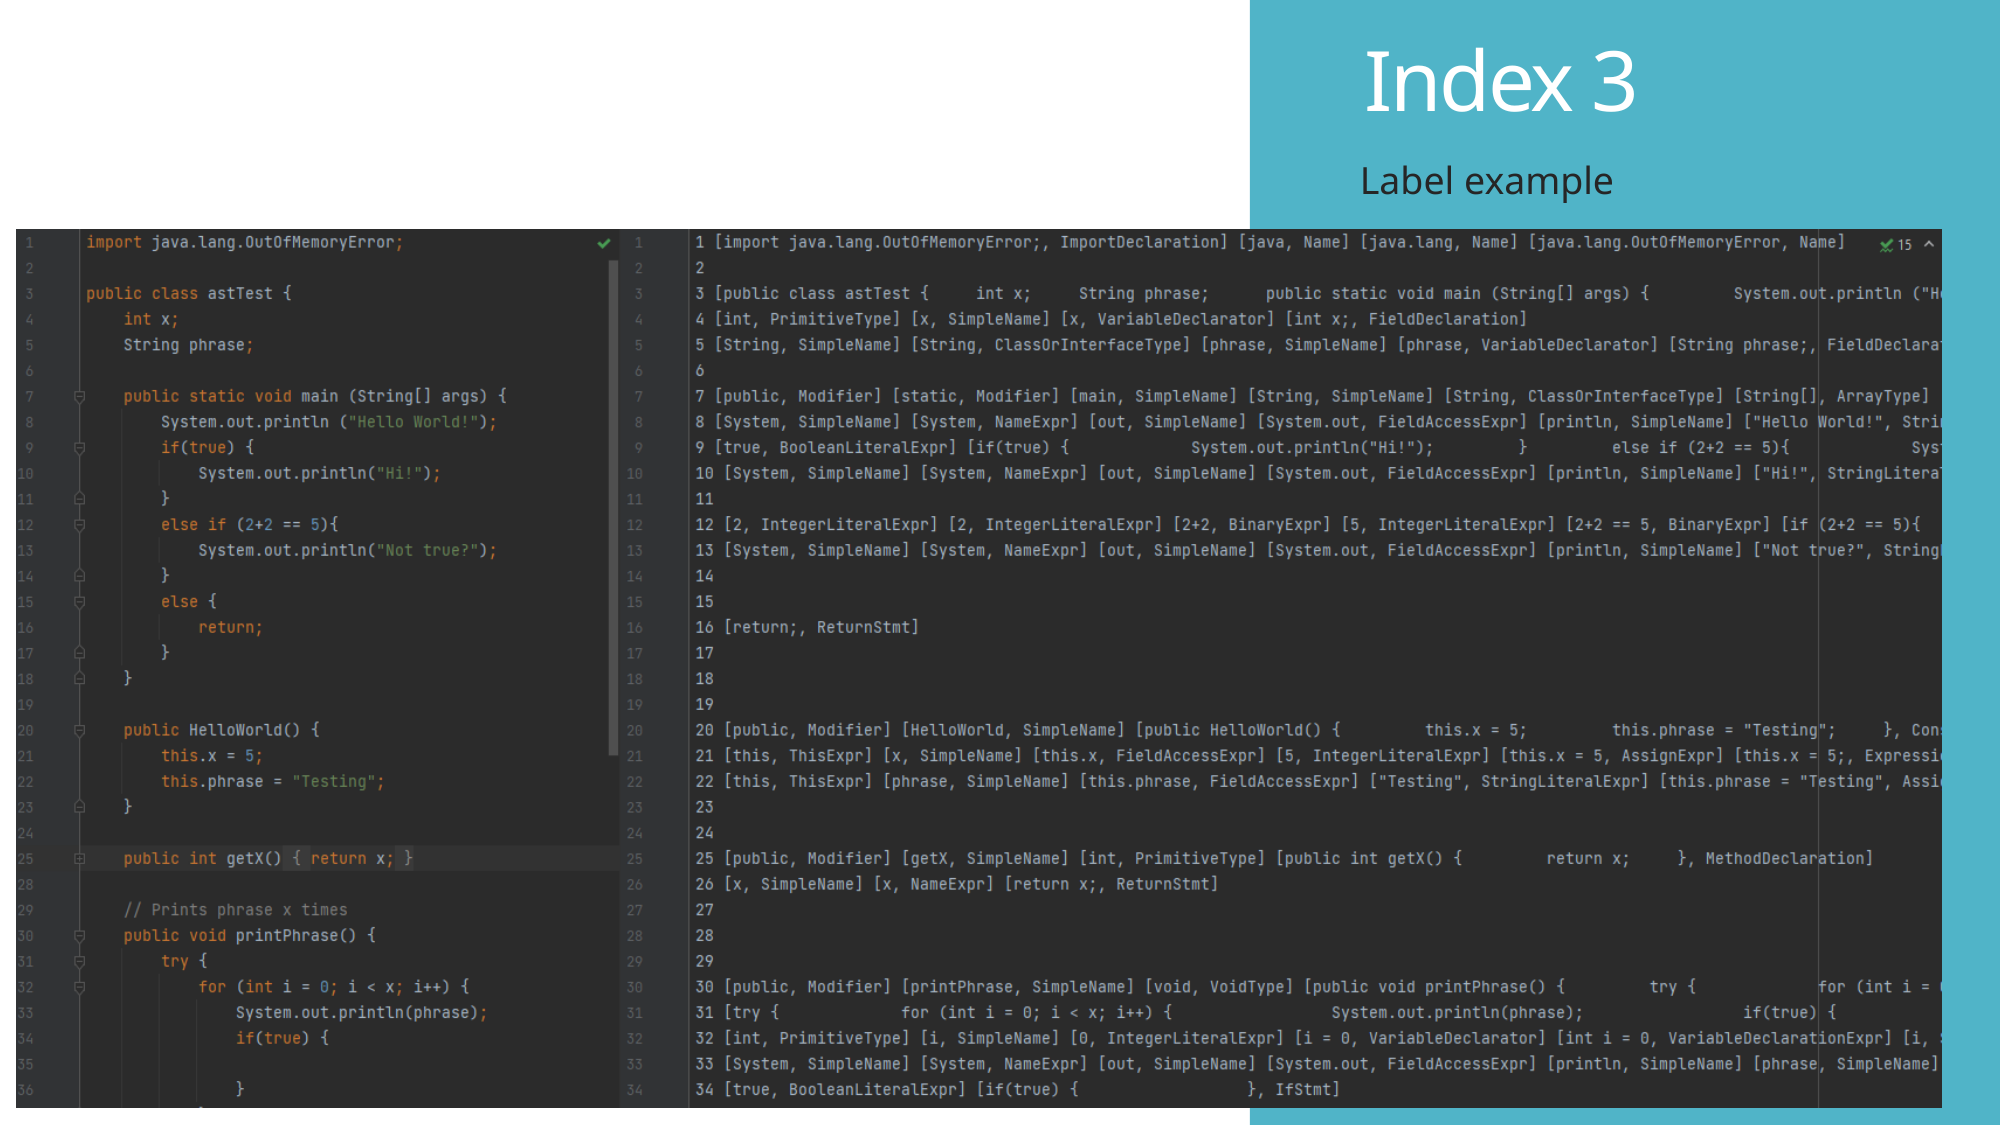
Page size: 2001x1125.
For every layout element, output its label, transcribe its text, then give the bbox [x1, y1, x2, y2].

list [16, 228, 1942, 1108]
title Index 3 [1349, 37, 1907, 136]
list Label example [1344, 149, 1903, 228]
